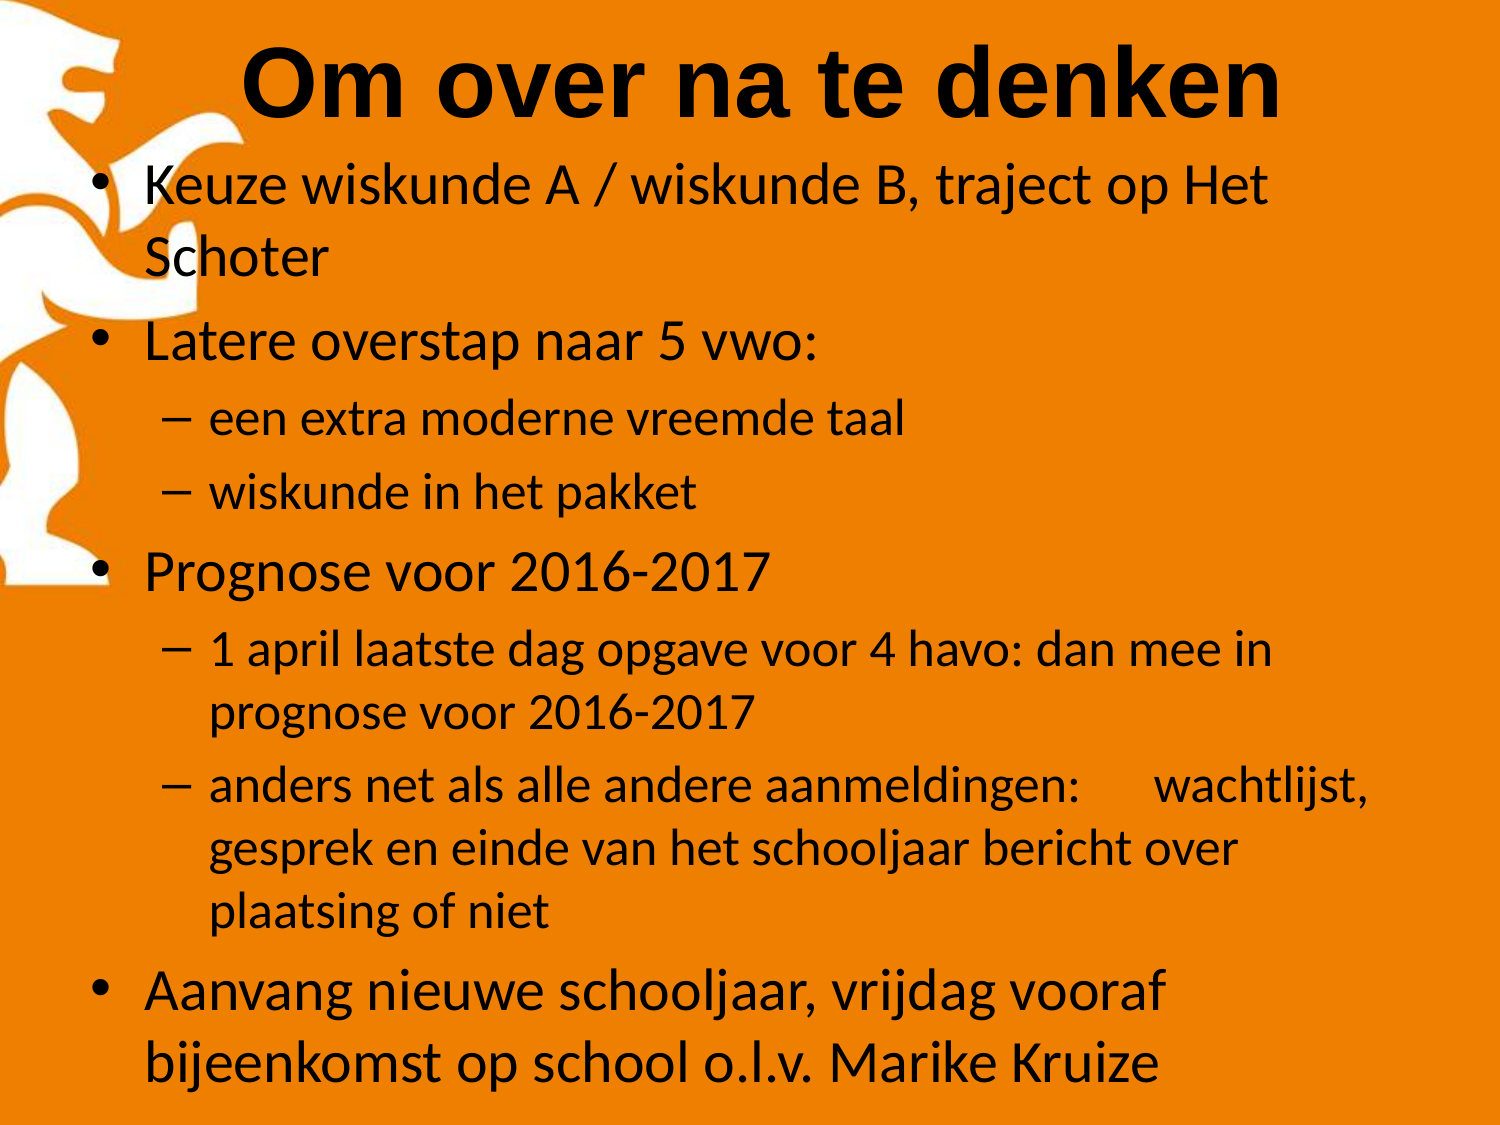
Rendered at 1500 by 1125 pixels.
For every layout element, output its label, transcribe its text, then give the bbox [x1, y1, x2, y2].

list Keuze wiskunde A / wiskunde B, traject op Het Schoter Latere overstap naar 5 vwo: een extra moderne vreemde taal wiskunde in het pakket Prognose voor 2016-2017 1 april laatste dag opgave voor 4 havo: dan mee in prognose voor 2016-2017 anders net als alle andere aanmeldingen: wachtlijst, gesprek en einde van het schooljaar bericht over plaatsing of niet Aanvang nieuwe schooljaar, vrijdag vooraf bijeenkomst op school o.l.v. Marike Kruize [75, 137, 1425, 1106]
picture [0, 0, 1500, 1125]
title Om over na te denken [76, 19, 1449, 135]
